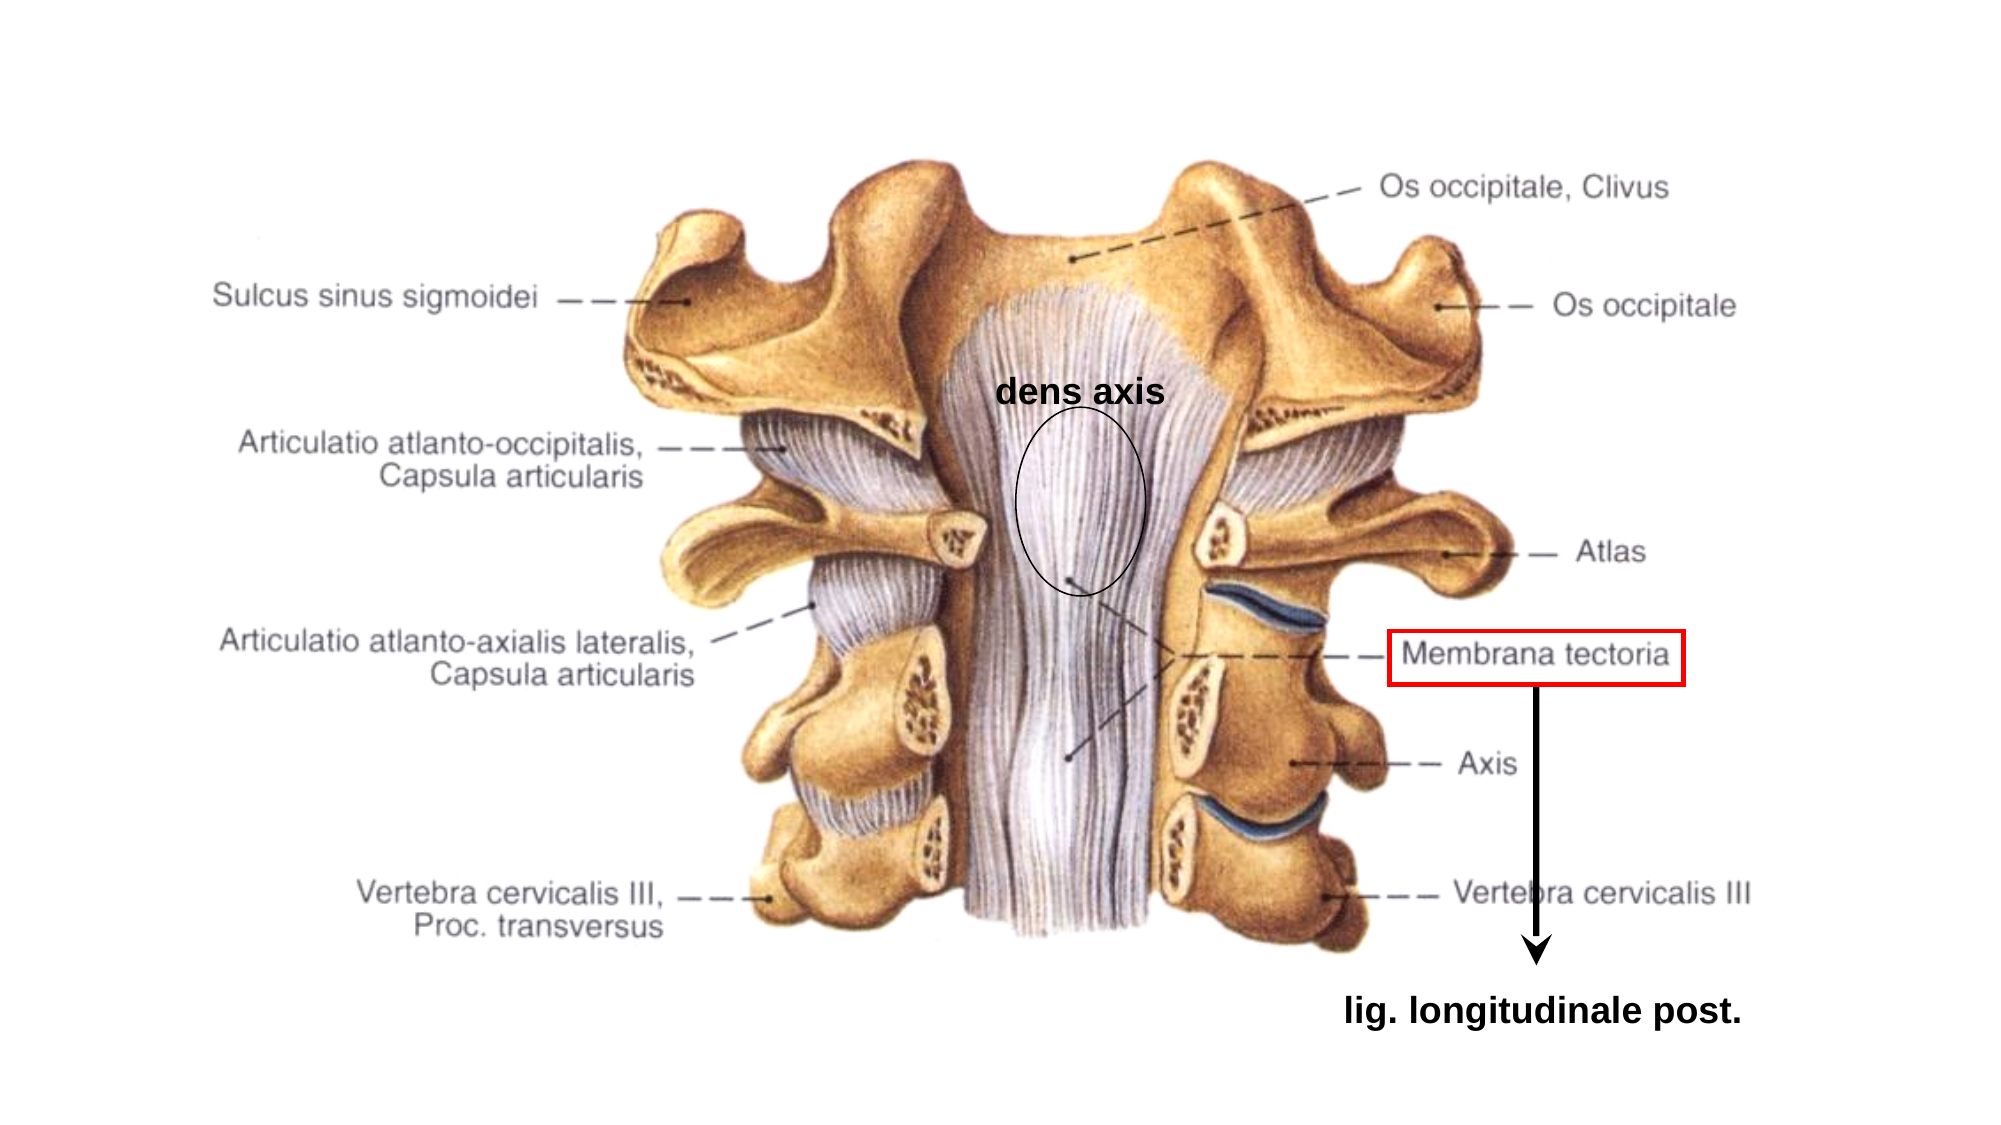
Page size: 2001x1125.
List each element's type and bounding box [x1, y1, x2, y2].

text_box [198, 138, 1837, 1047]
